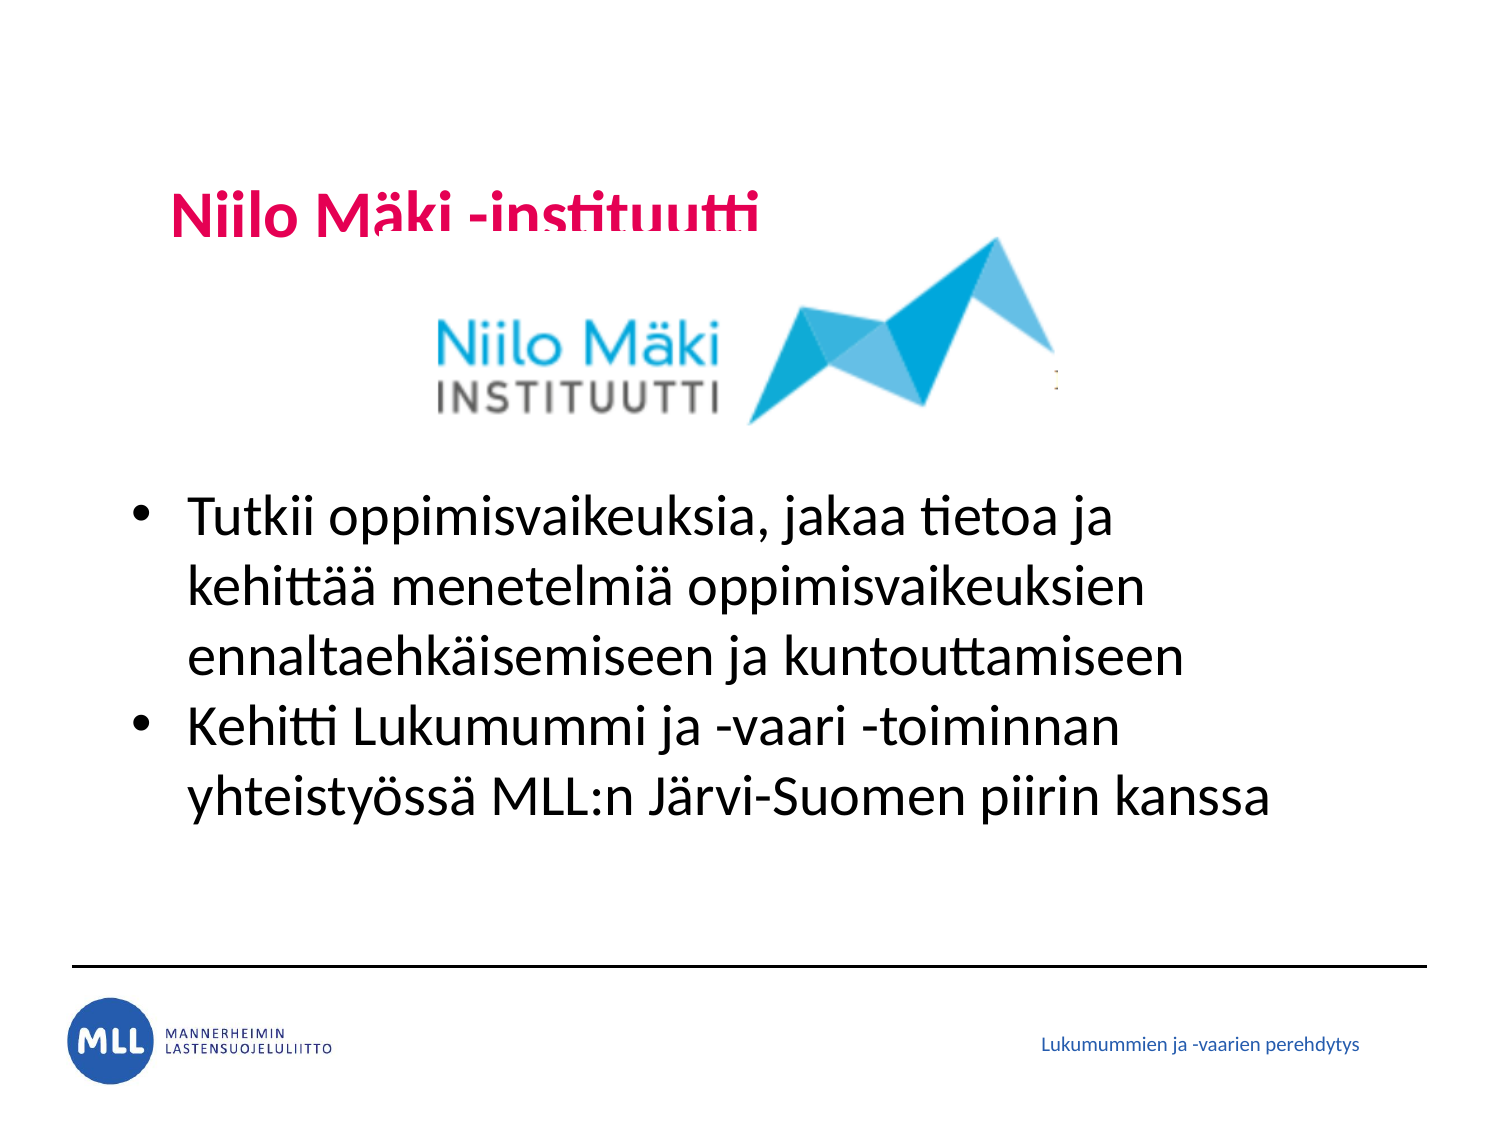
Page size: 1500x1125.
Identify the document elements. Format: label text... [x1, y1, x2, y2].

footer Lukumummien ja -vaarien perehdytys [887, 1018, 1375, 1069]
title Niilo Mäki -instituutti [155, 111, 1434, 299]
picture [39, 968, 360, 1114]
picture [379, 231, 1059, 443]
list Tutkii oppimisvaikeuksia, jakaa tietoa ja kehittää menetelmiä oppimisvaikeuksien ennaltaehkäisemiseen ja kuntouttamiseen Kehitti Lukumummi ja -vaari -toiminnan yhteistyössä MLL:n Järvi-Suomen piirin kanssa [116, 469, 1321, 848]
